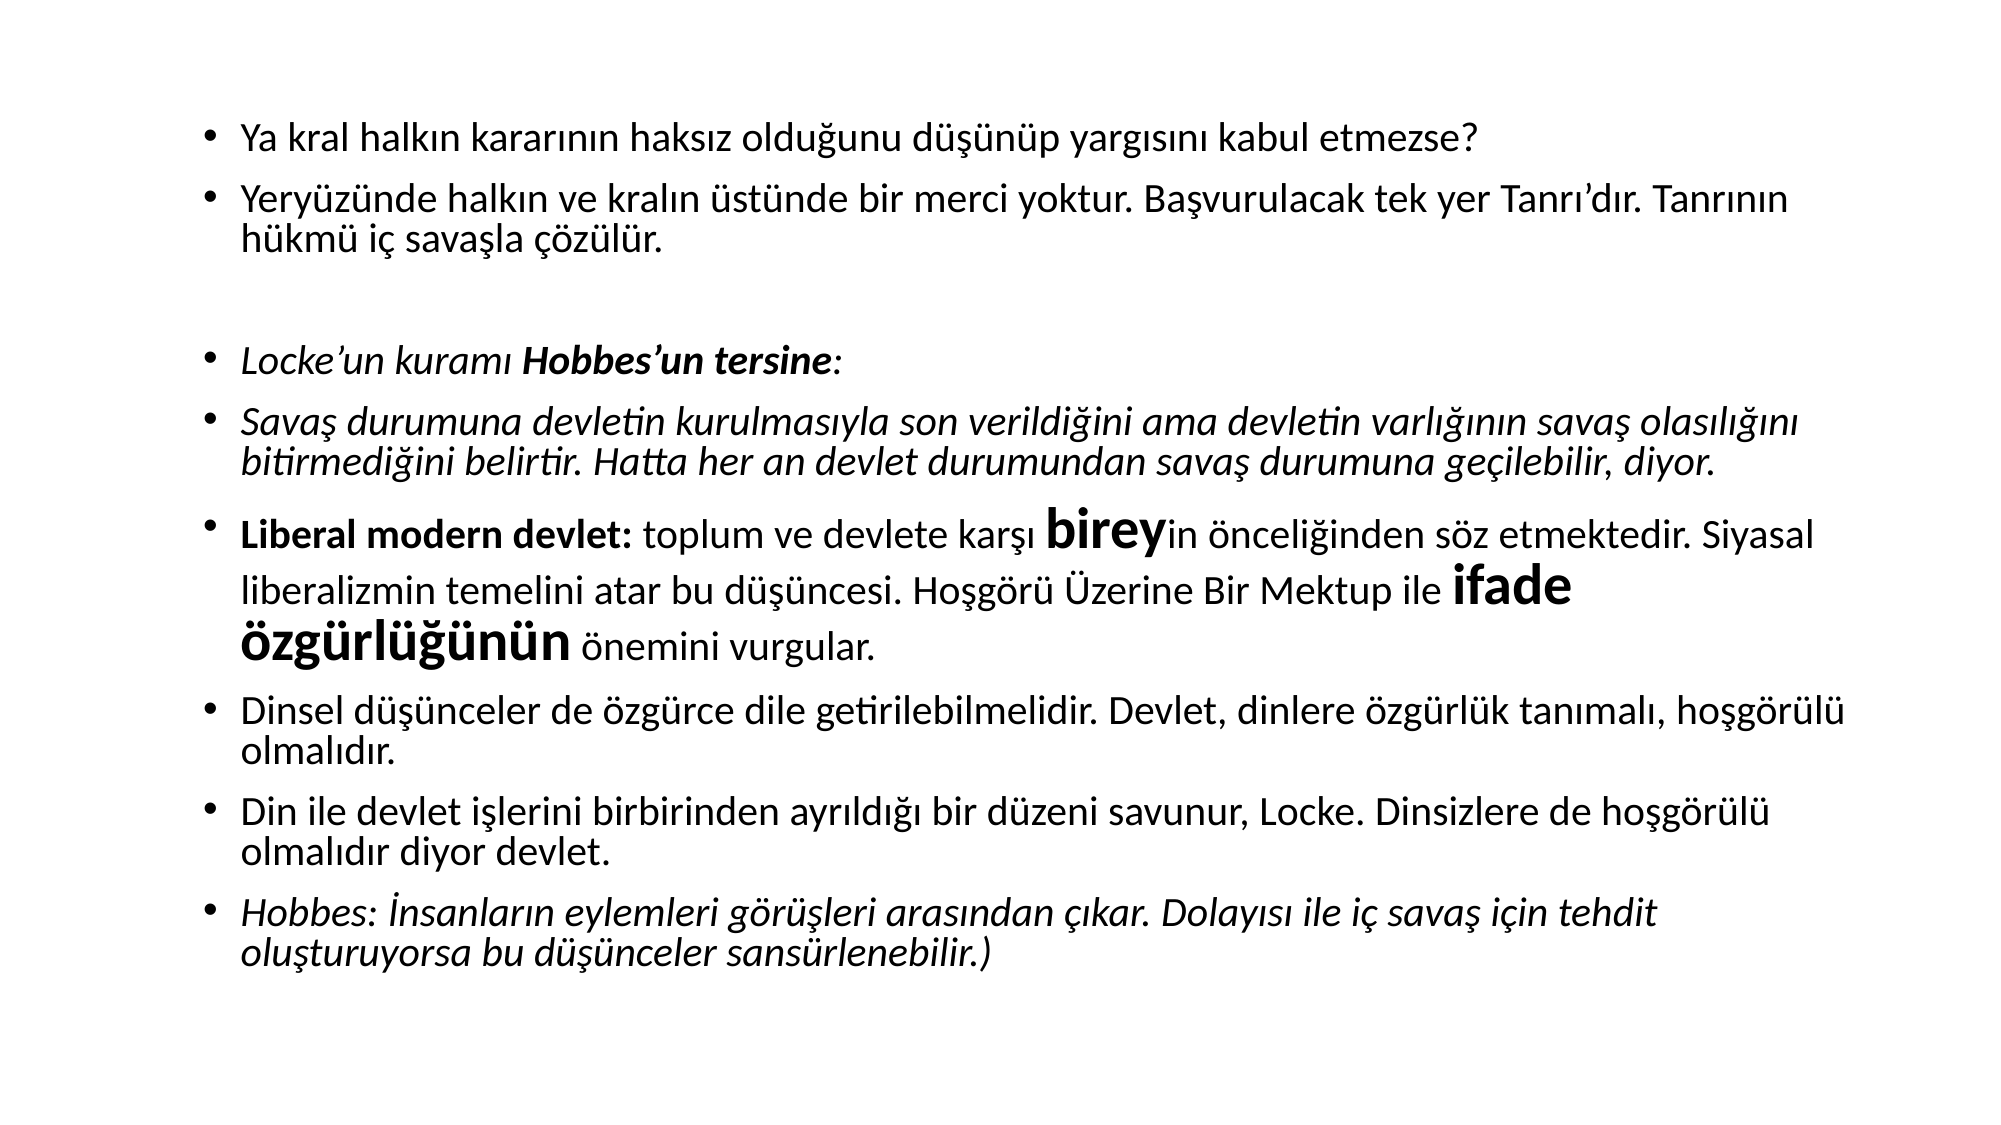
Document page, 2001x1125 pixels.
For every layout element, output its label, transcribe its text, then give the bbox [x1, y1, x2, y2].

list Ya kral halkın kararının haksız olduğunu düşünüp yargısını kabul etmezse? Yeryüzünde halkın ve kralın üstünde bir merci yoktur. Başvurulacak tek yer Tanrı’dır. Tanrının hükmü iç savaşla çözülür. Locke’un kuramı Hobbes’un tersine: Savaş durumuna devletin kurulmasıyla son verildiğini ama devletin varlığının savaş olasılığını bitirmediğini belirtir. Hatta her an devlet durumundan savaş durumuna geçilebilir, diyor. Liberal modern devlet: toplum ve devlete karşı bireyin önceliğinden söz etmektedir. Siyasal liberalizmin temelini atar bu düşüncesi. Hoşgörü Üzerine Bir Mektup ile ifade özgürlüğünün önemini vurgular. Dinsel düşünceler de özgürce dile getirilebilmelidir. Devlet, dinlere özgürlük tanımalı, hoşgörülü olmalıdır. Din ile devlet işlerini birbirinden ayrıldığı bir düzeni savunur, Locke. Dinsizlere de hoşgörülü olmalıdır diyor devlet. Hobbes: İnsanların eylemleri görüşleri arasından çıkar. Dolayısı ile iç savaş için tehdit oluşturuyorsa bu düşünceler sansürlenebilir.) [188, 112, 1872, 1075]
